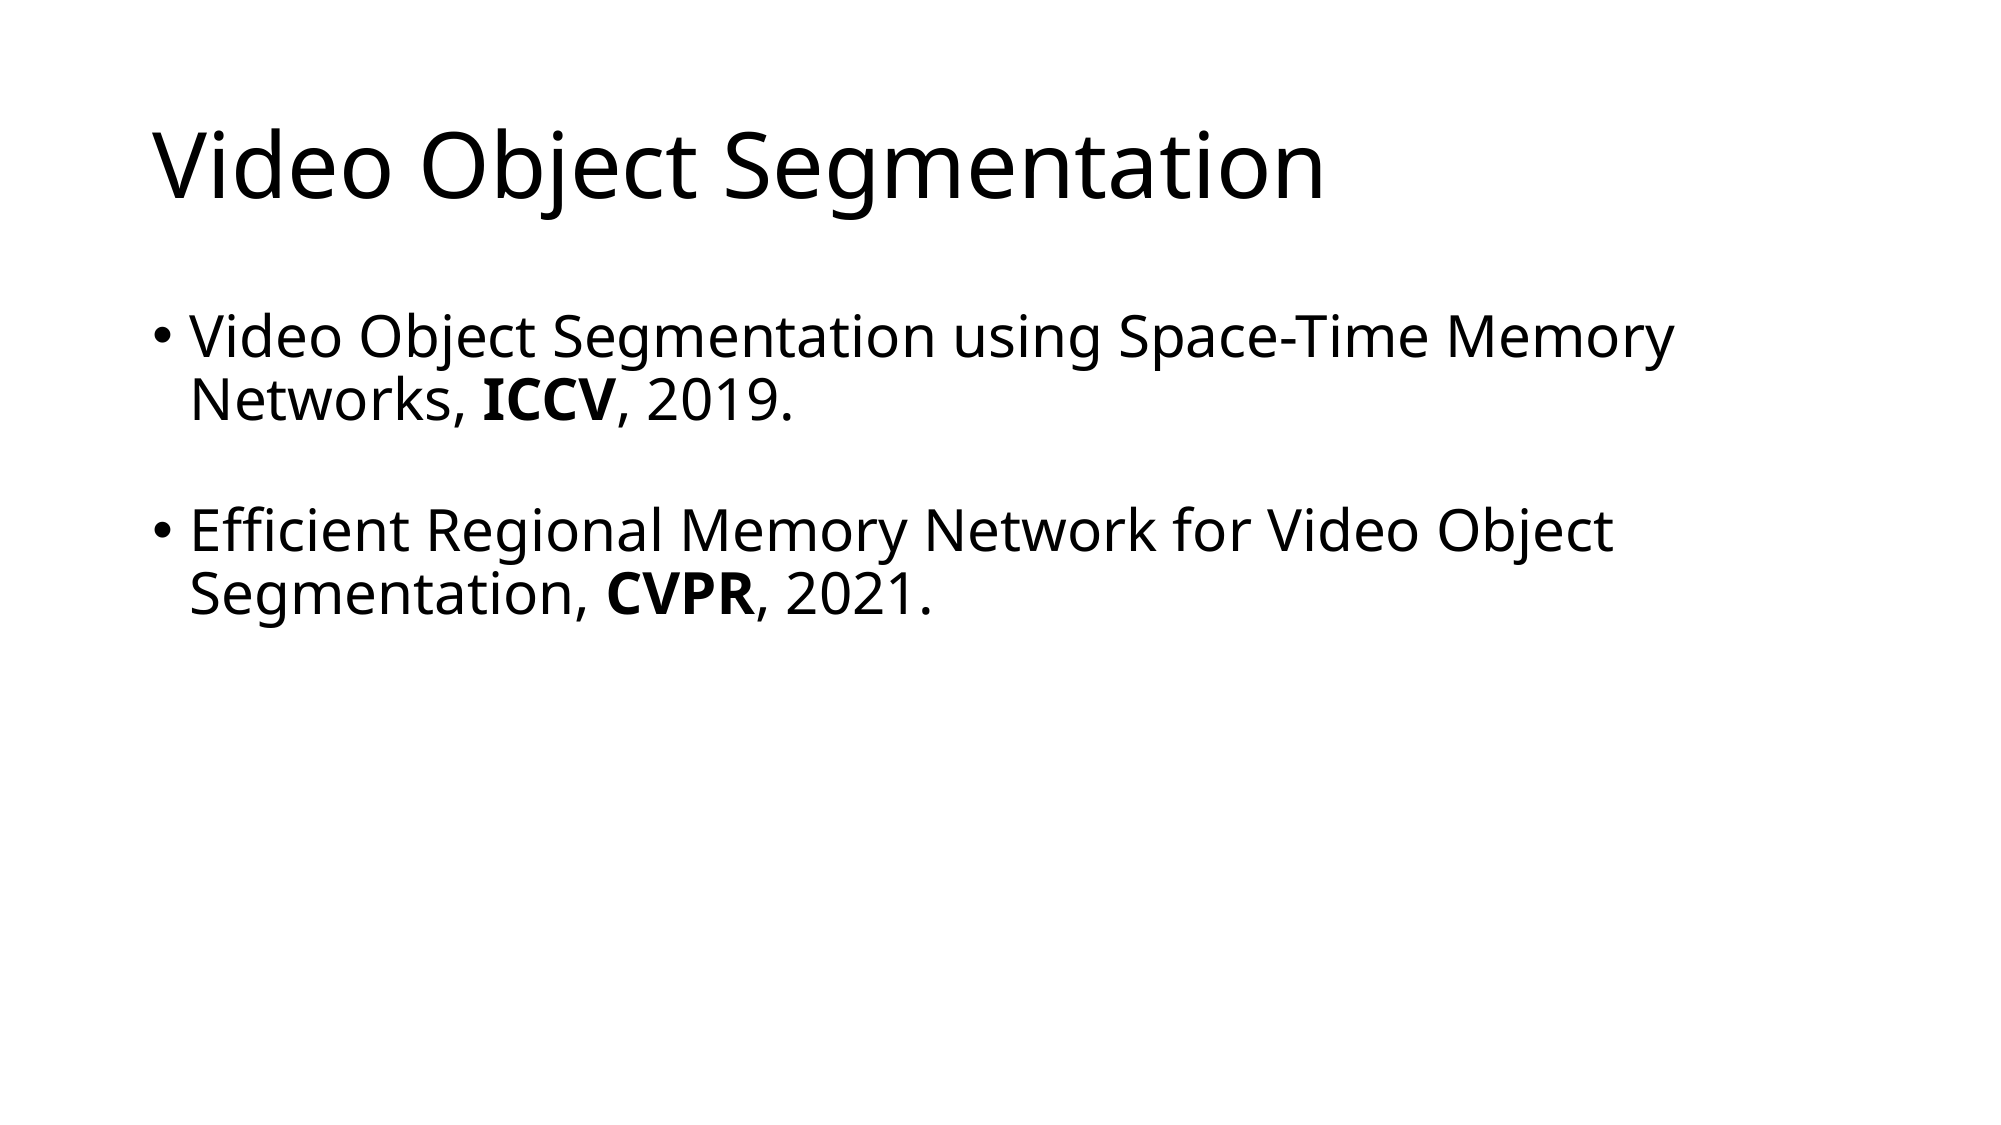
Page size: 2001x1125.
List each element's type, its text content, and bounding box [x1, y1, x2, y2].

title Video Object Segmentation [137, 59, 1863, 278]
list Video Object Segmentation using Space-Time Memory Networks, ICCV, 2019. Efficient Regional Memory Network for Video Object Segmentation, CVPR, 2021. [137, 299, 1863, 1014]
